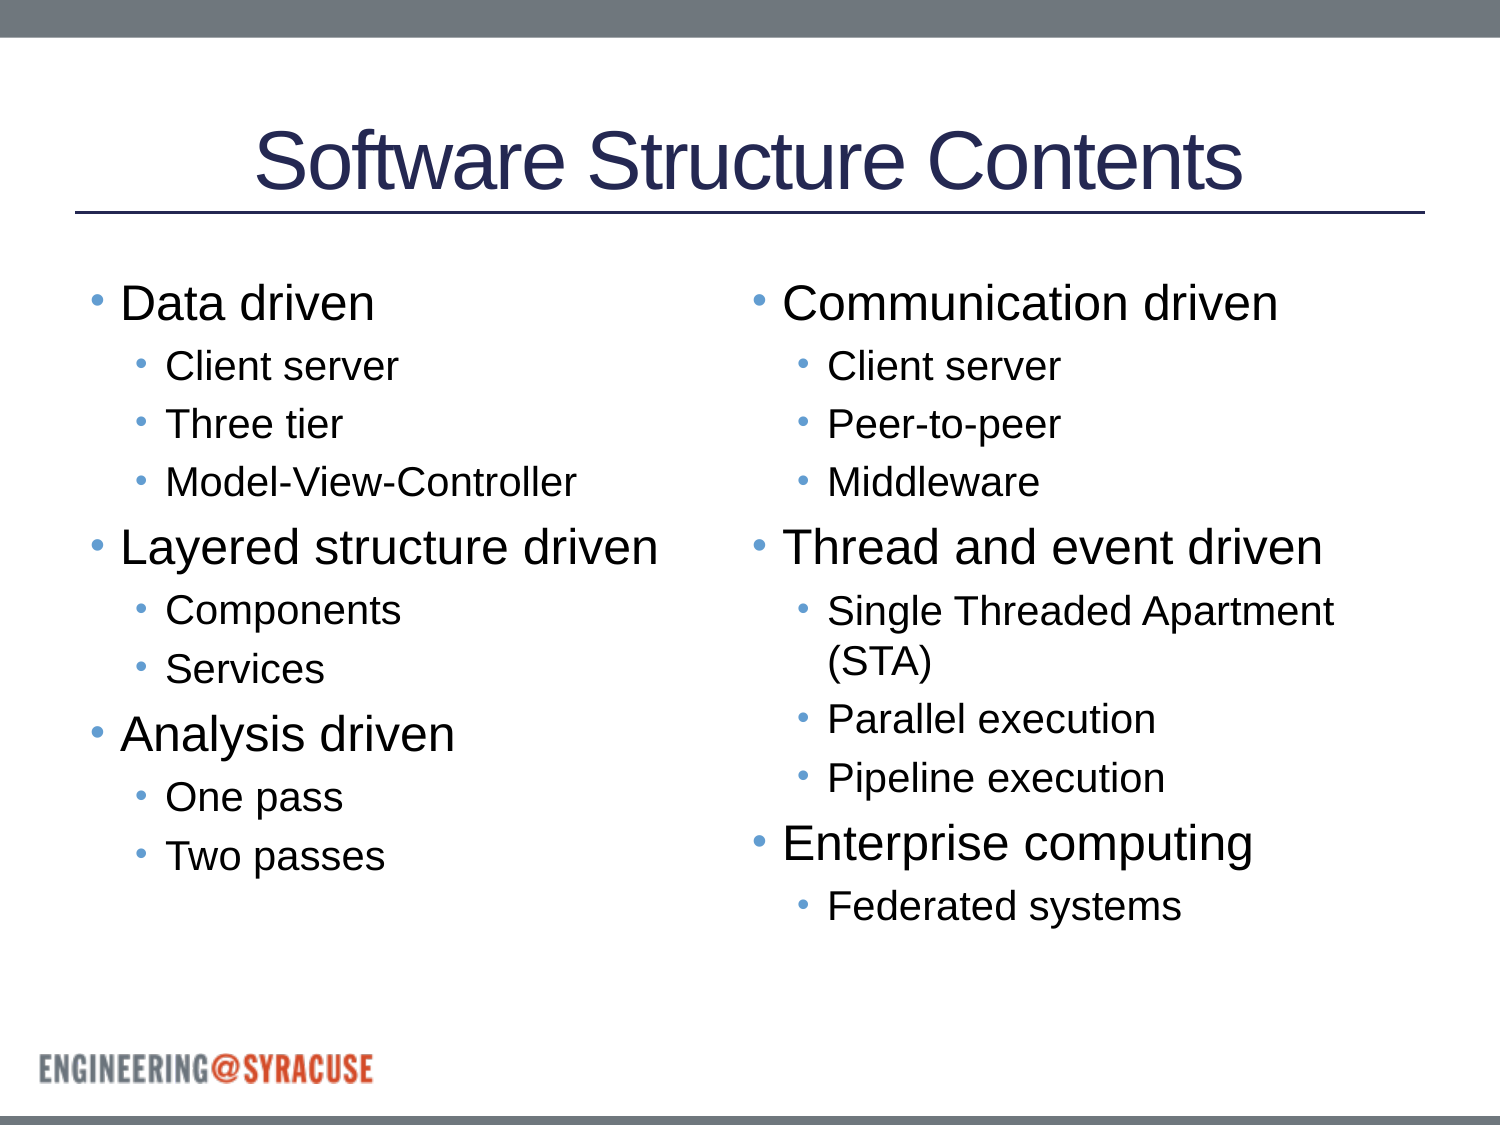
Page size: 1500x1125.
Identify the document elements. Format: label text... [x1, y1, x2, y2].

text_box Communication driven Client server Peer-to-peer Middleware Thread and event driven Single Threaded Apartment (STA) Parallel execution Pipeline execution Enterprise computing Federated systems [737, 262, 1425, 976]
picture [39, 1053, 374, 1084]
title Software Structure Contents [75, 75, 1425, 238]
list Data driven Client server Three tier Model-View-Controller Layered structure driven Components Services Analysis driven One pass Two passes [75, 262, 737, 976]
